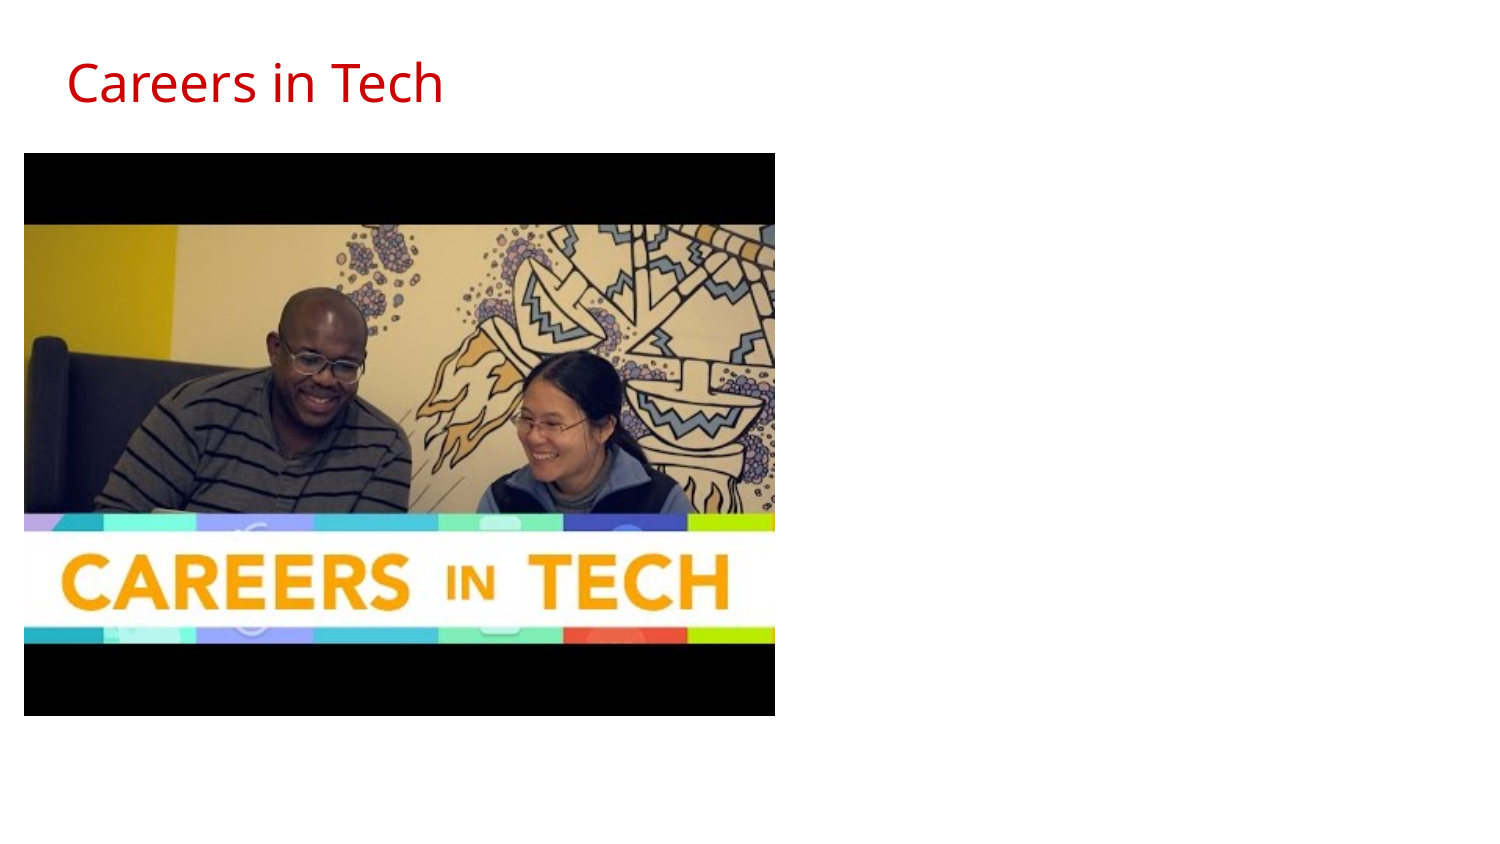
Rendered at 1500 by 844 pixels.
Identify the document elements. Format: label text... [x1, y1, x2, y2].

picture [24, 153, 776, 717]
title Careers in Tech [51, 34, 1449, 129]
